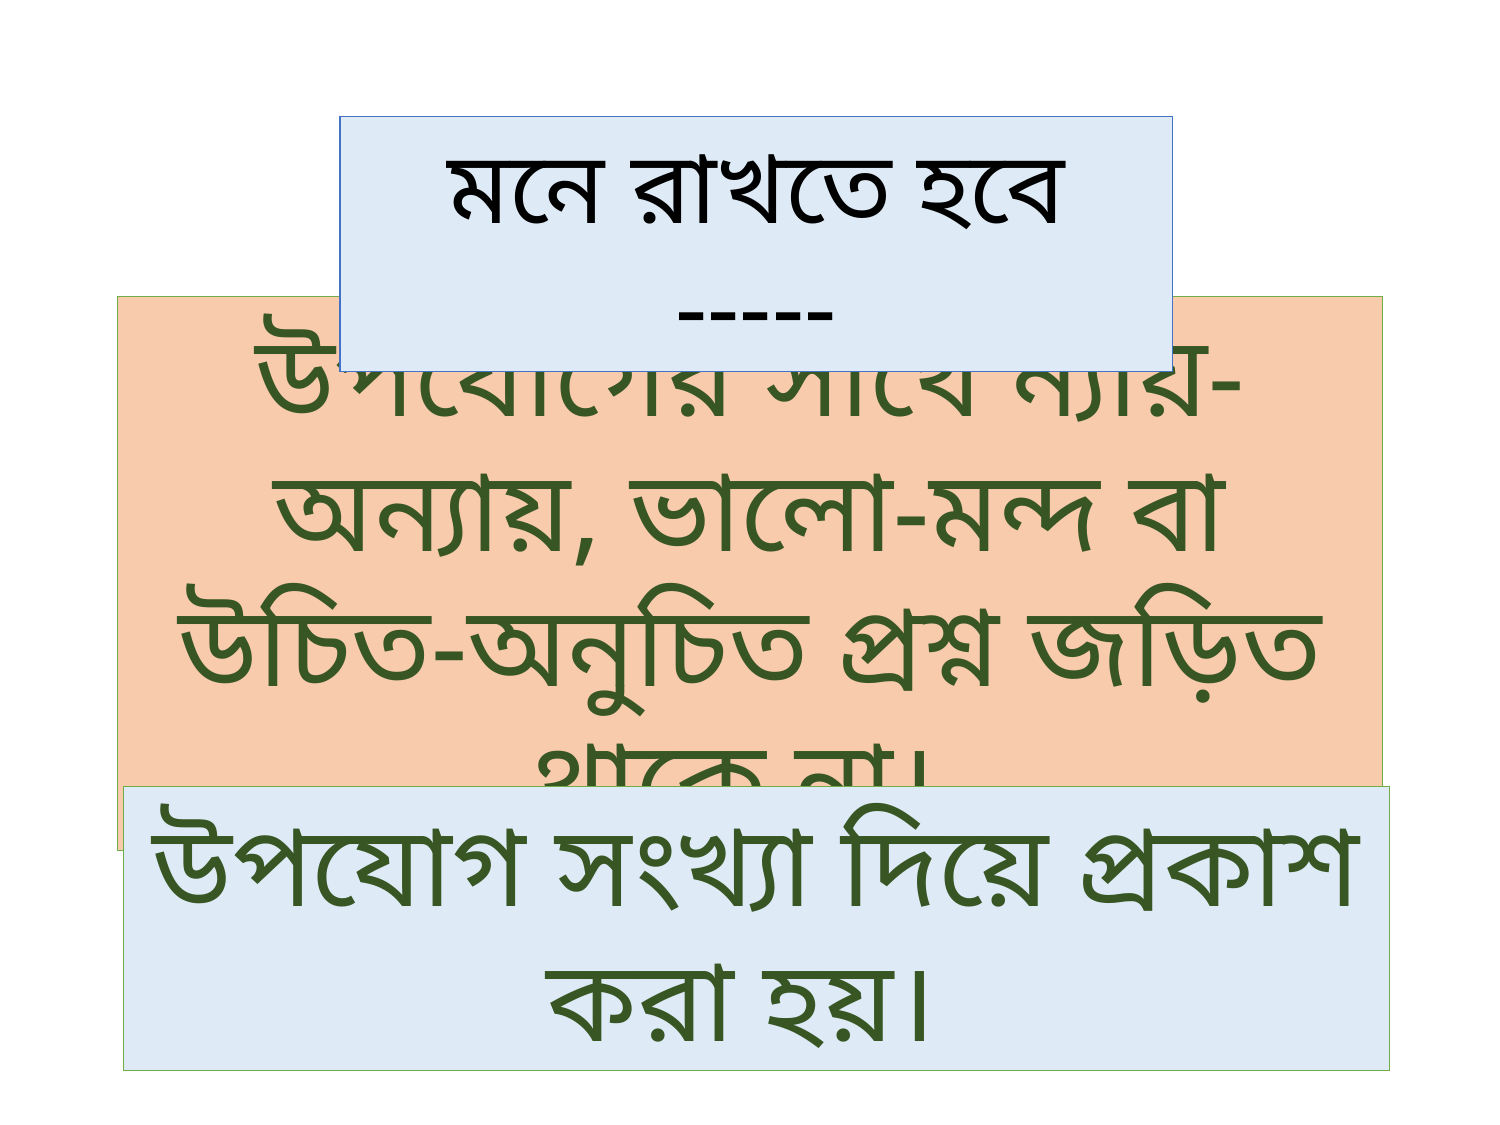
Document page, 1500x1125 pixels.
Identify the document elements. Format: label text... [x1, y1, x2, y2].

text_box মনে রাখতে হবে ----- [339, 116, 1173, 372]
text_box উপযোগের সাথে ন্যায়-অন্যায়, ভালো-মন্দ বা উচিত-অনুচিত প্রশ্ন জড়িত থাকে না। [117, 296, 1383, 851]
text_box উপযোগ সংখ্যা দিয়ে প্রকাশ করা হয়। [123, 786, 1390, 1071]
